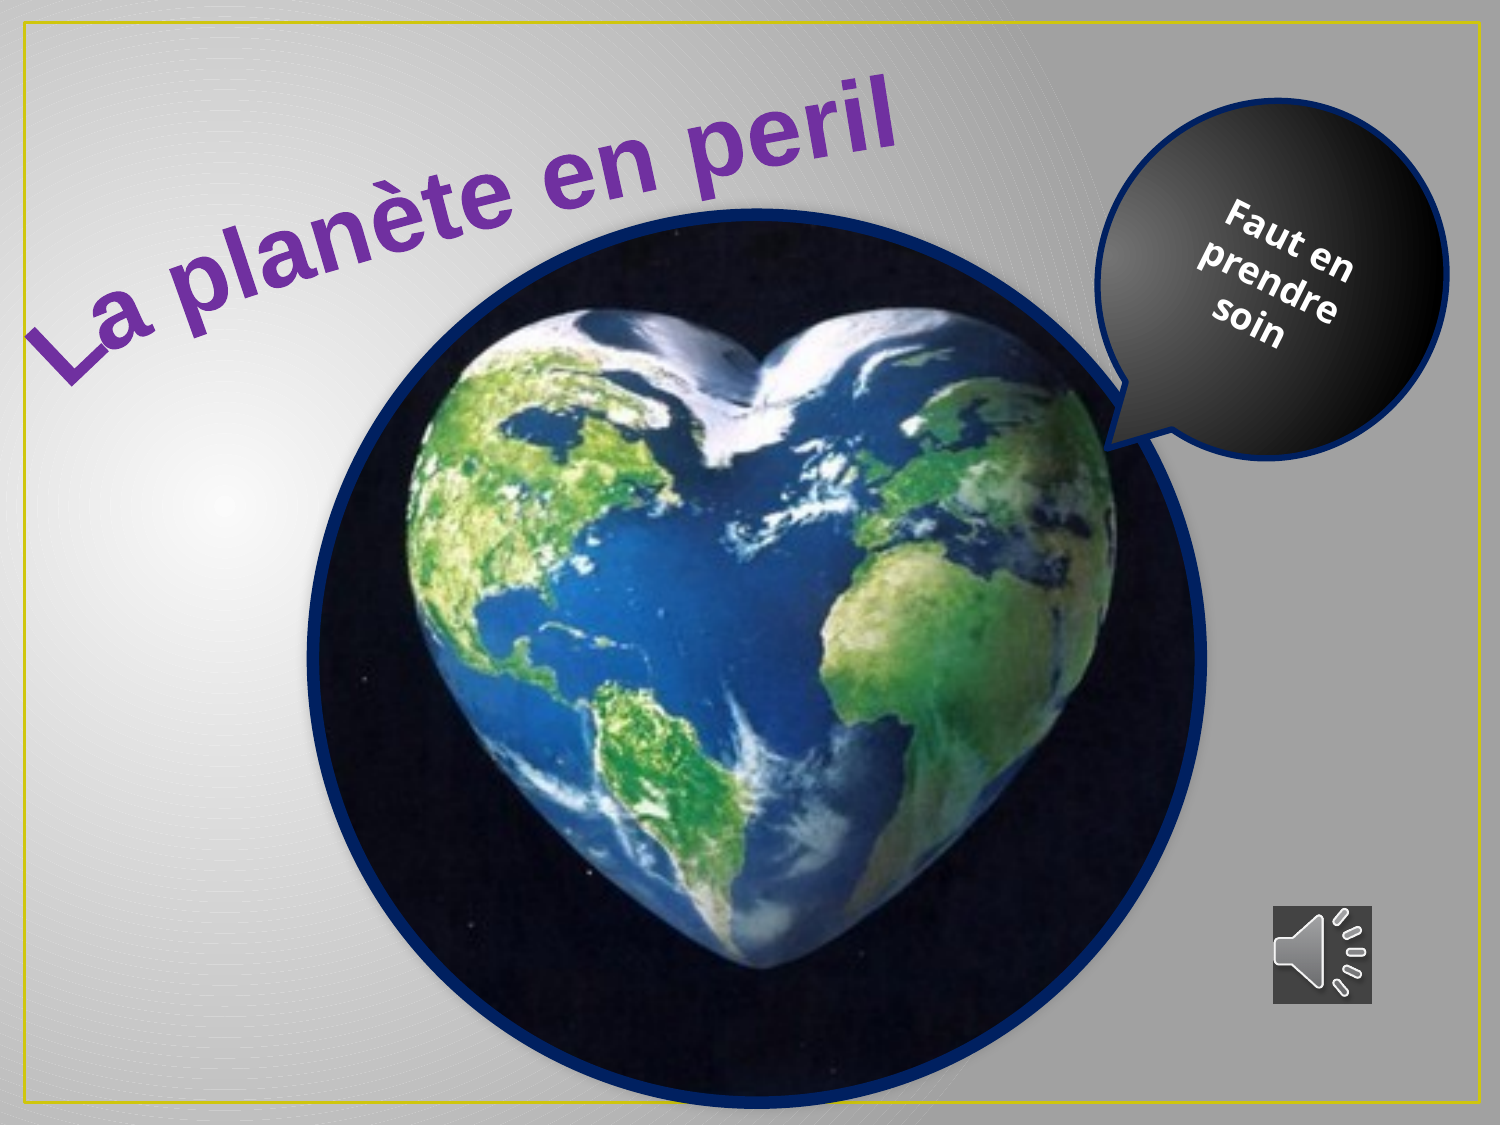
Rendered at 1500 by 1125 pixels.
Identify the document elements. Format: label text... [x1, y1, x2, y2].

picture [1273, 905, 1372, 1005]
picture [313, 214, 1202, 1104]
text_box Faut en prendre soin [1112, 97, 1450, 462]
